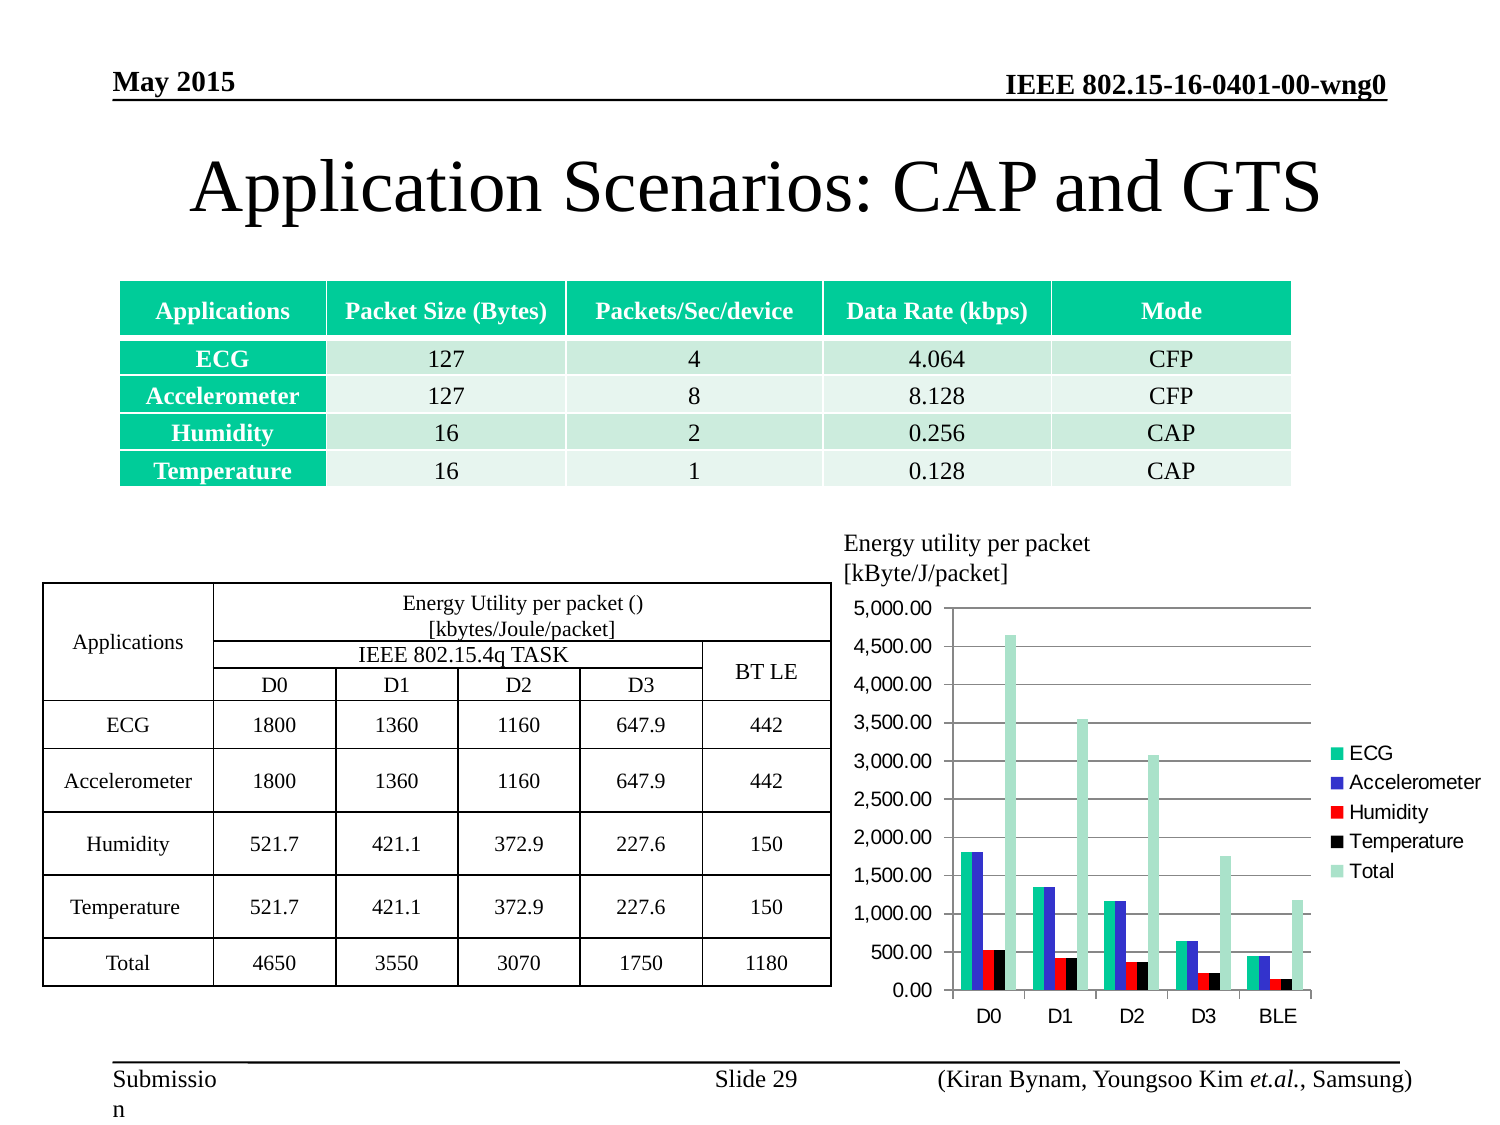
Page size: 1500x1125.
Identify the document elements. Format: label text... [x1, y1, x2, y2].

table_header Packet Size (Bytes) [327, 281, 565, 335]
table_cell Humidity [120, 414, 326, 449]
table_cell 4.064 [824, 341, 1051, 374]
table_cell Accelerometer [120, 376, 326, 412]
table_cell 127 [327, 376, 565, 412]
footer (Kiran Bynam, Youngsoo Kim et.al., Samsung) [899, 1061, 1413, 1093]
table_cell 16 [327, 451, 565, 486]
table_header Data Rate (kbps) [824, 281, 1051, 335]
chart [840, 587, 1500, 1038]
table_cell 127 [327, 341, 565, 374]
table_cell 4 [567, 341, 822, 374]
table_cell 1 [567, 451, 822, 486]
table_cell Temperature [120, 451, 326, 486]
table_cell CFP [1052, 341, 1291, 374]
table_header Mode [1052, 281, 1291, 335]
table_header Packets/Sec/device [567, 281, 822, 335]
table_cell 2 [567, 414, 822, 449]
table_cell CAP [1052, 451, 1291, 486]
title Application Scenarios: CAP and GTS [36, 137, 1478, 225]
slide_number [112, 61, 376, 98]
table_cell ECG [120, 341, 326, 374]
table_cell CAP [1052, 414, 1291, 449]
text_box Energy utility per packet [kByte/J/packet] [828, 518, 1106, 594]
table_cell 16 [327, 414, 565, 449]
table_cell CFP [1052, 376, 1291, 412]
table_cell 0.128 [824, 451, 1051, 486]
slide_number Slide 29 [712, 1061, 800, 1093]
table_cell 0.256 [824, 414, 1051, 449]
table_header Applications [120, 281, 326, 335]
table_cell 8 [567, 376, 822, 412]
table_cell 8.128 [824, 376, 1051, 412]
